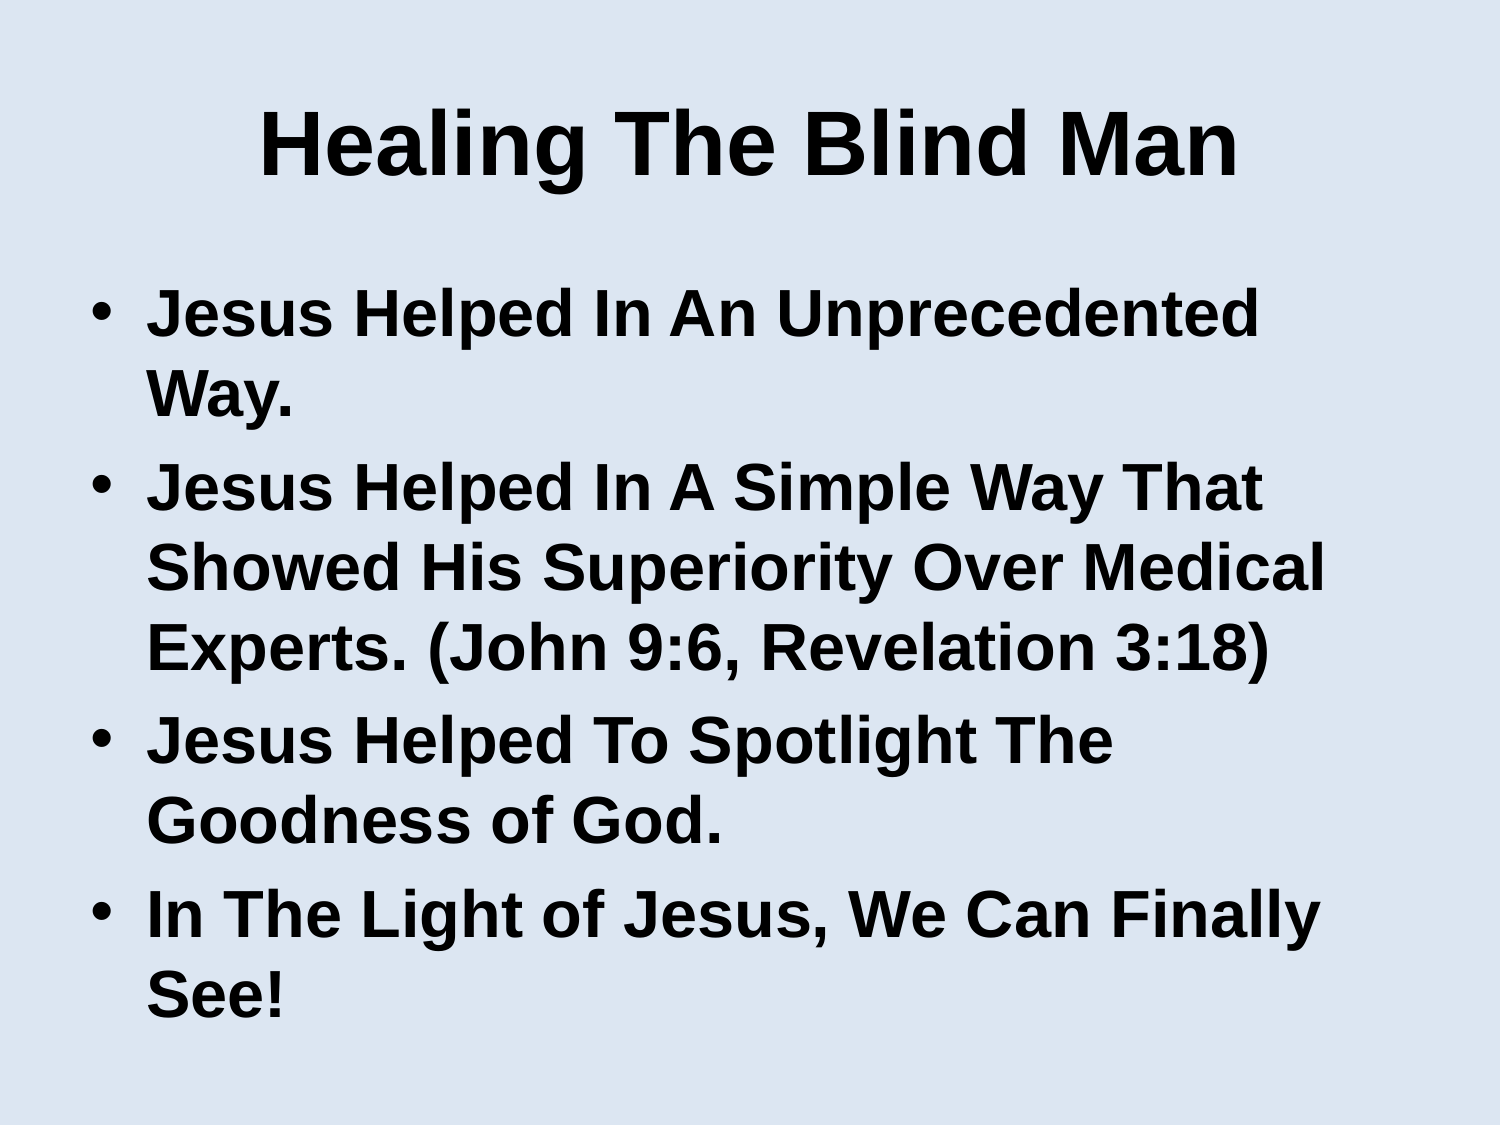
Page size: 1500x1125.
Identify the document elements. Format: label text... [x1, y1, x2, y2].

list Jesus Helped In An Unprecedented Way. Jesus Helped In A Simple Way That Showed His Superiority Over Medical Experts. (John 9:6, Revelation 3:18) Jesus Helped To Spotlight The Goodness of God. In The Light of Jesus, We Can Finally See! [75, 262, 1425, 1060]
title Healing The Blind Man [75, 45, 1425, 233]
